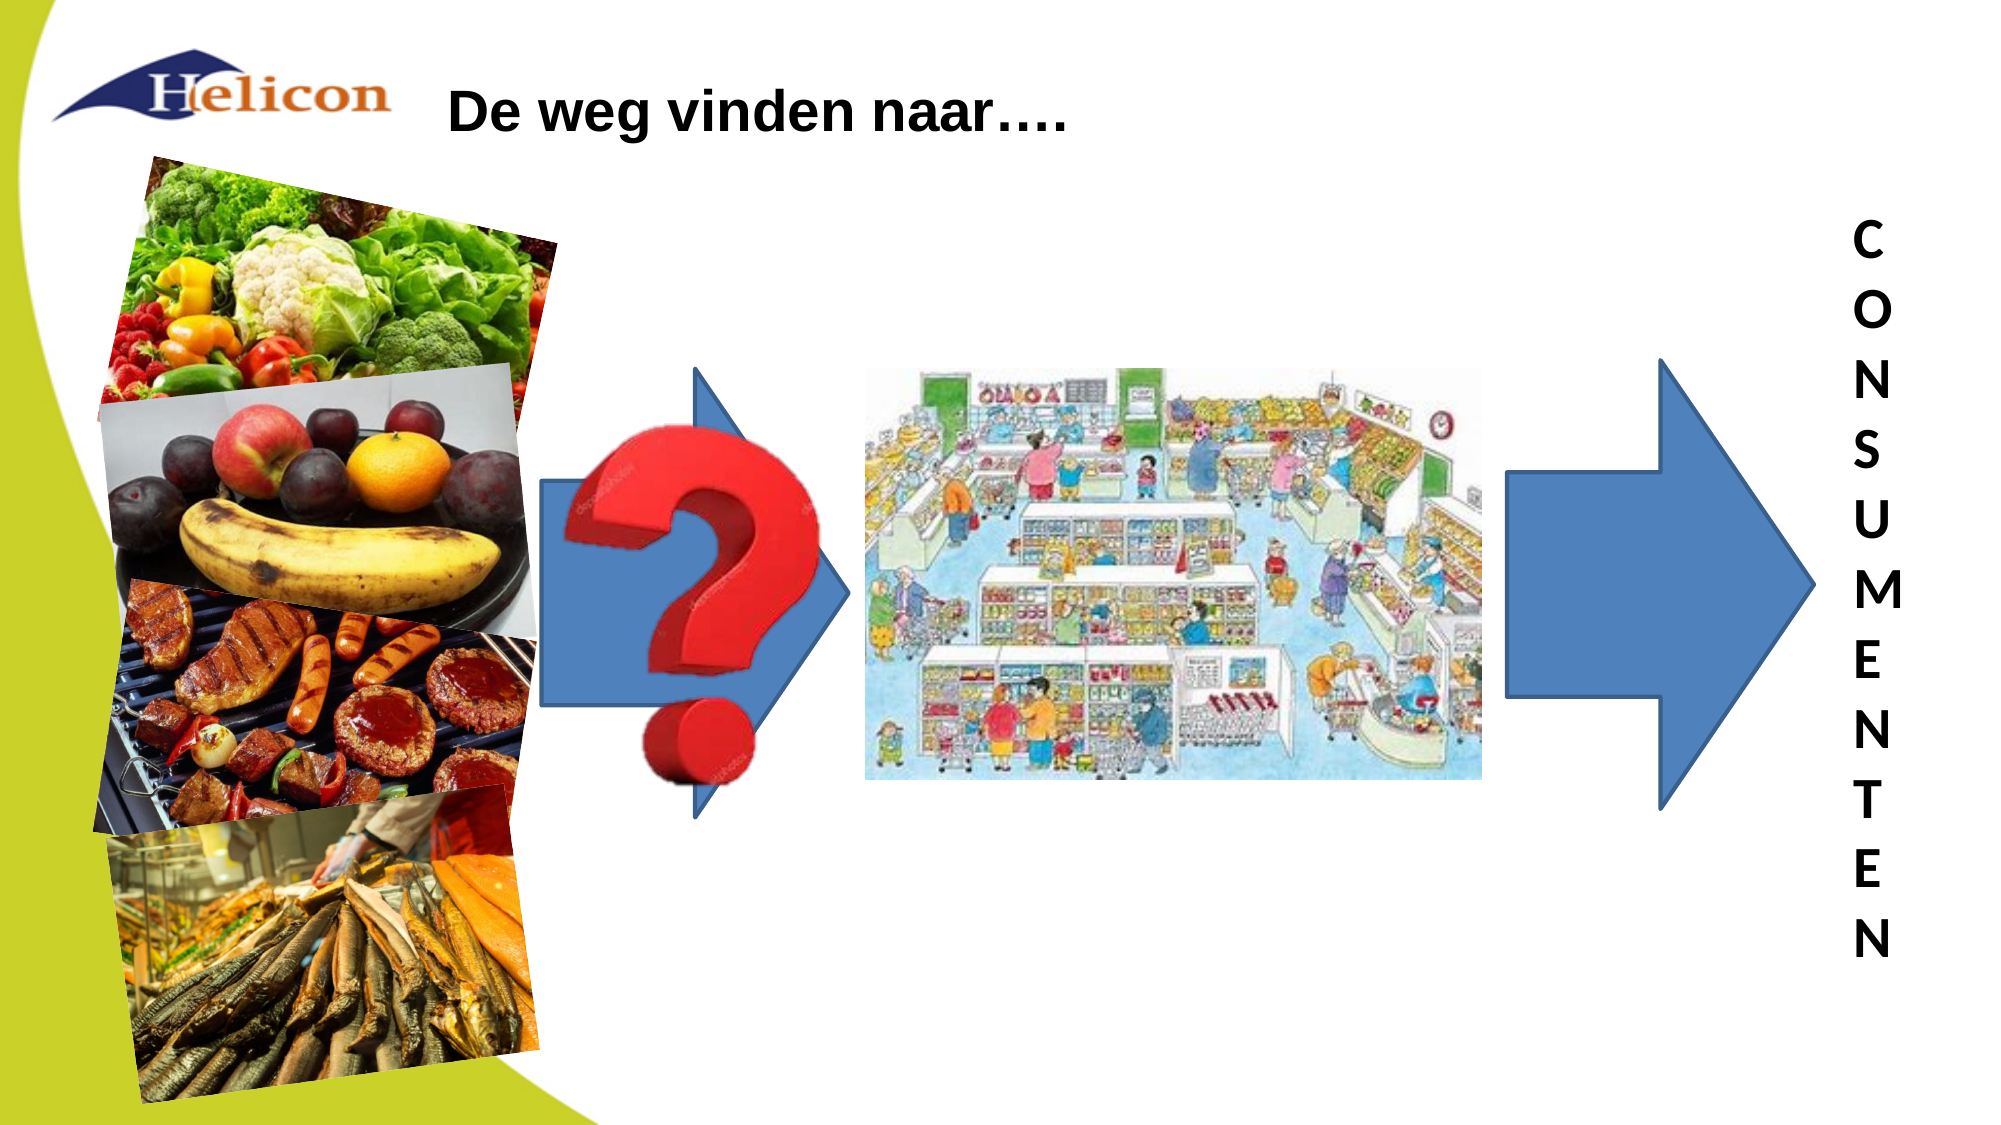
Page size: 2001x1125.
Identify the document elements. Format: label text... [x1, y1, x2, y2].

text_box [692, 366, 705, 379]
text_box CONSUMENTEN [1839, 192, 1887, 977]
title De weg vinden naar…. [432, 54, 1887, 161]
picture [0, 0, 2000, 1125]
text_box [1504, 358, 1816, 811]
